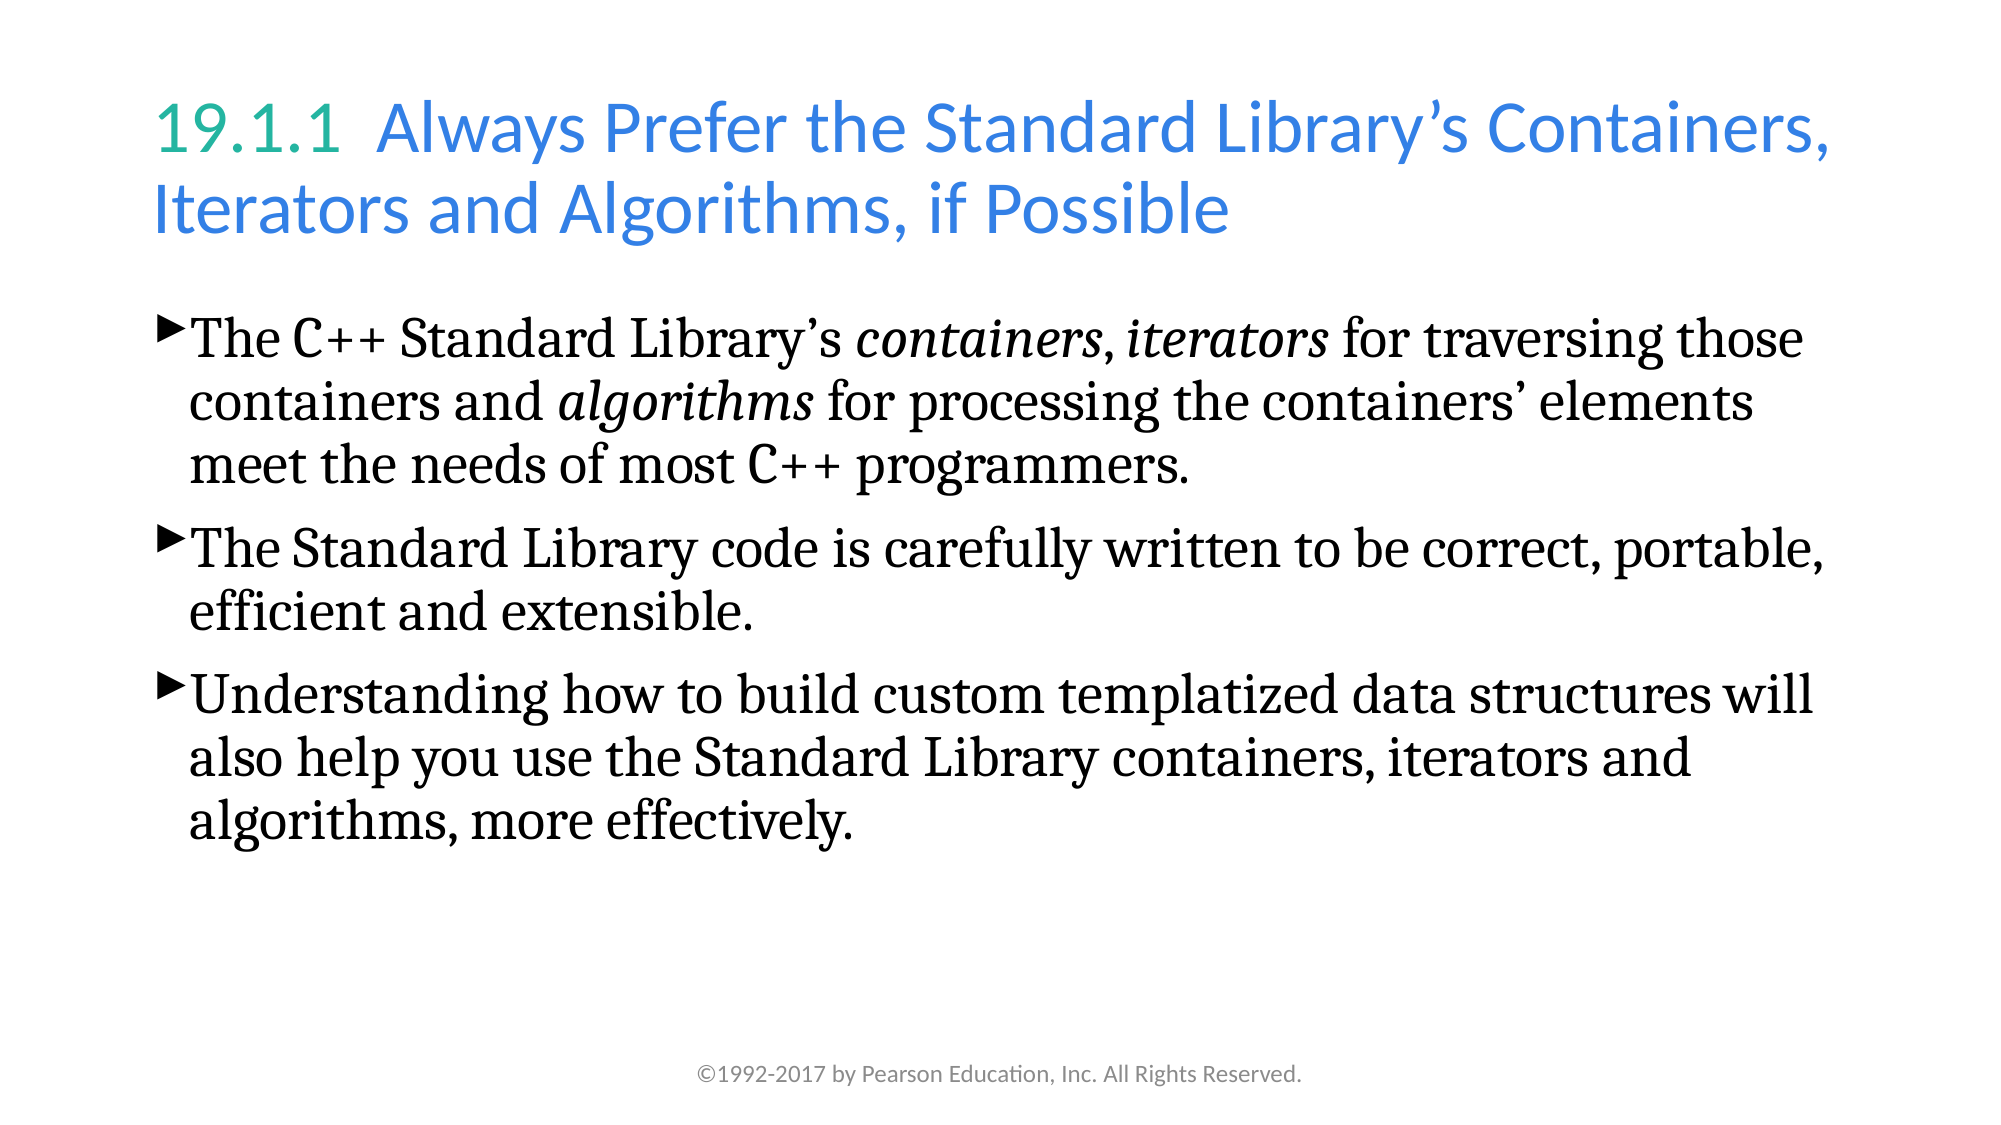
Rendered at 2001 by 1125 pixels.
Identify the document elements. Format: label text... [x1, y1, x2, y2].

list The C++ Standard Library’s containers, iterators for traversing those containers and algorithms for processing the containers’ elements meet the needs of most C++ programmers. The Standard Library code is carefully written to be correct, portable, efficient and extensible. Understanding how to build custom templatized data structures will also help you use the Standard Library containers, iterators and algorithms, more effectively. [137, 299, 1863, 1014]
title 19.1.1 Always Prefer the Standard Library’s Containers, Iterators and Algorithms, if Possible [137, 59, 1863, 278]
footer ©1992-2017 by Pearson Education, Inc. All Rights Reserved. [662, 1042, 1338, 1103]
